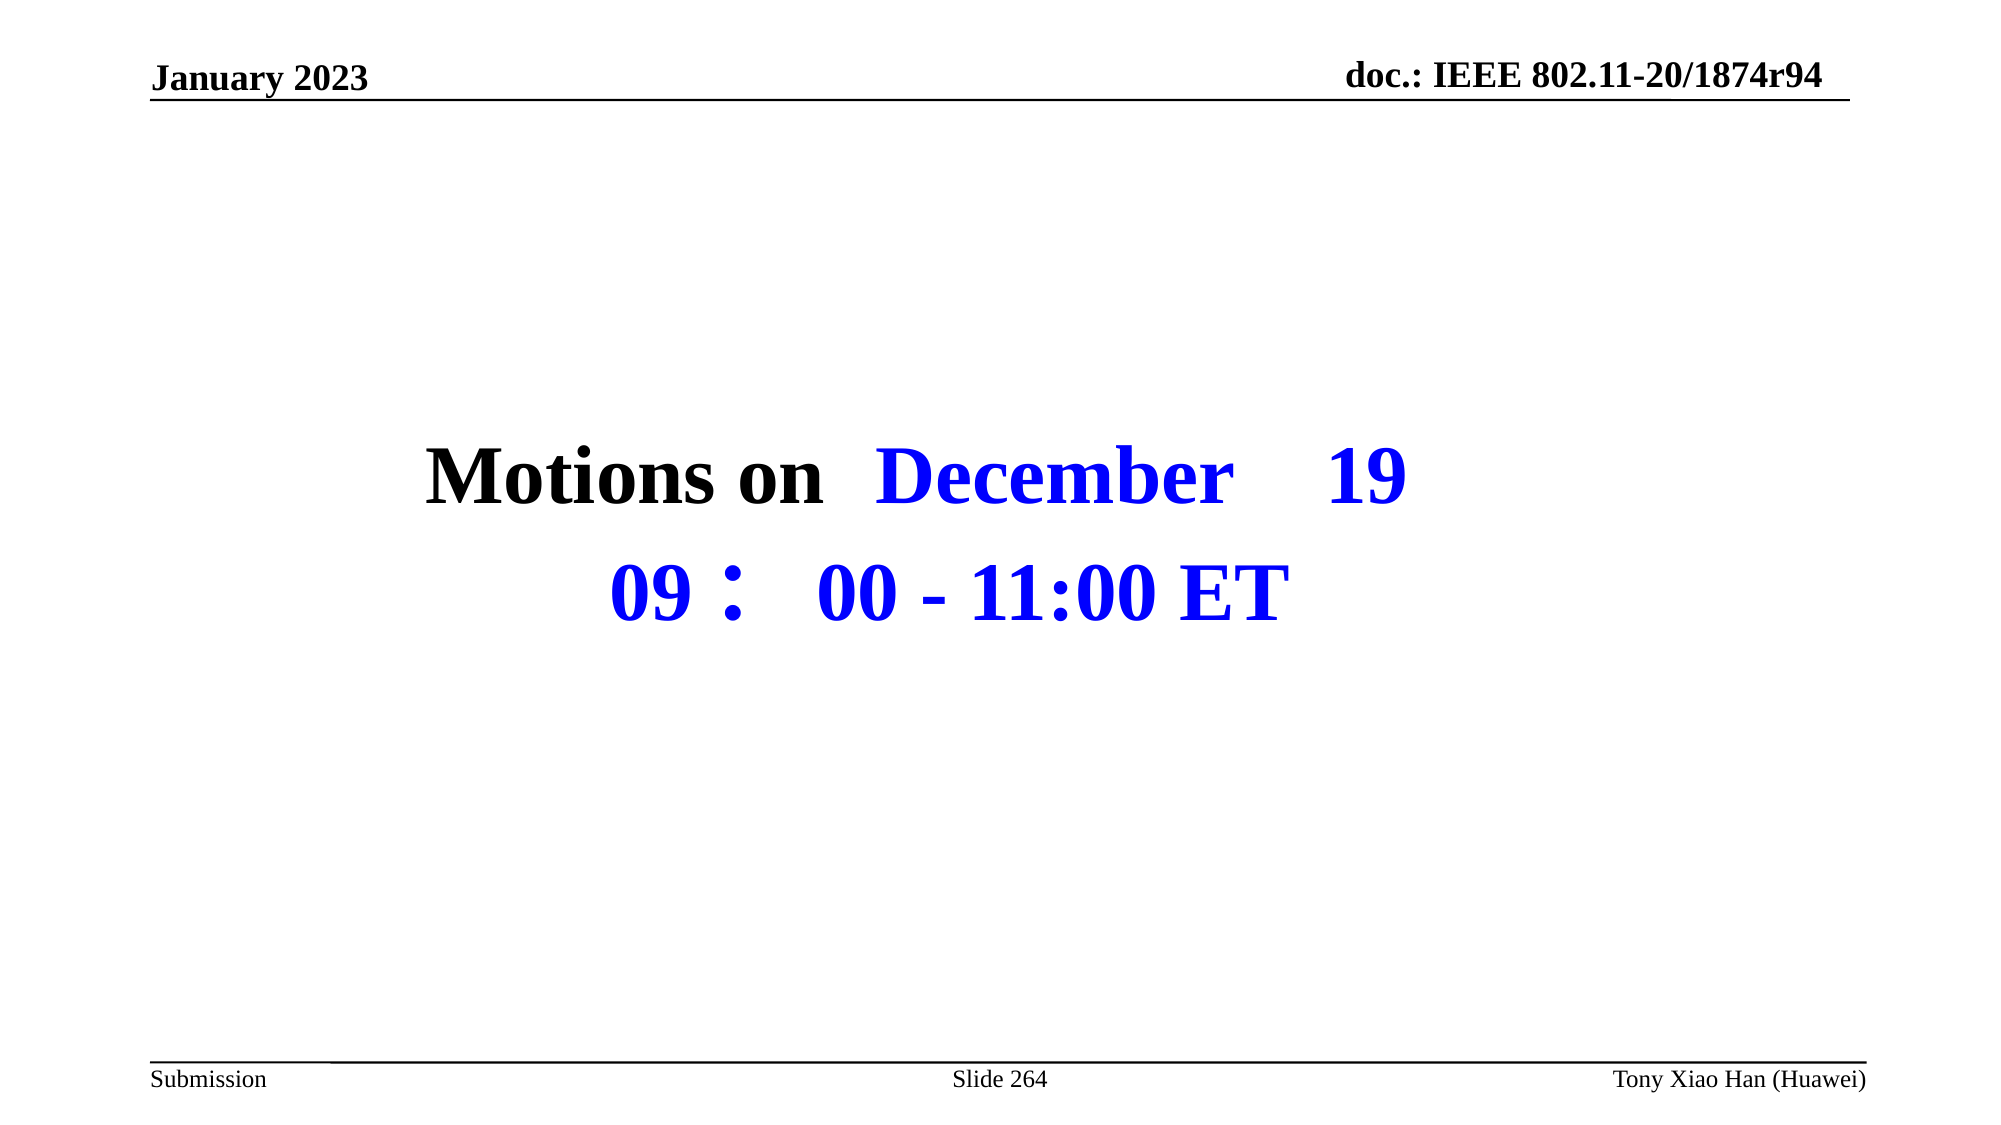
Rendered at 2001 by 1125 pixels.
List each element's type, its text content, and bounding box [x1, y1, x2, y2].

text_box Motions on December 19 09：00 - 11:00 ET [187, 412, 1713, 950]
